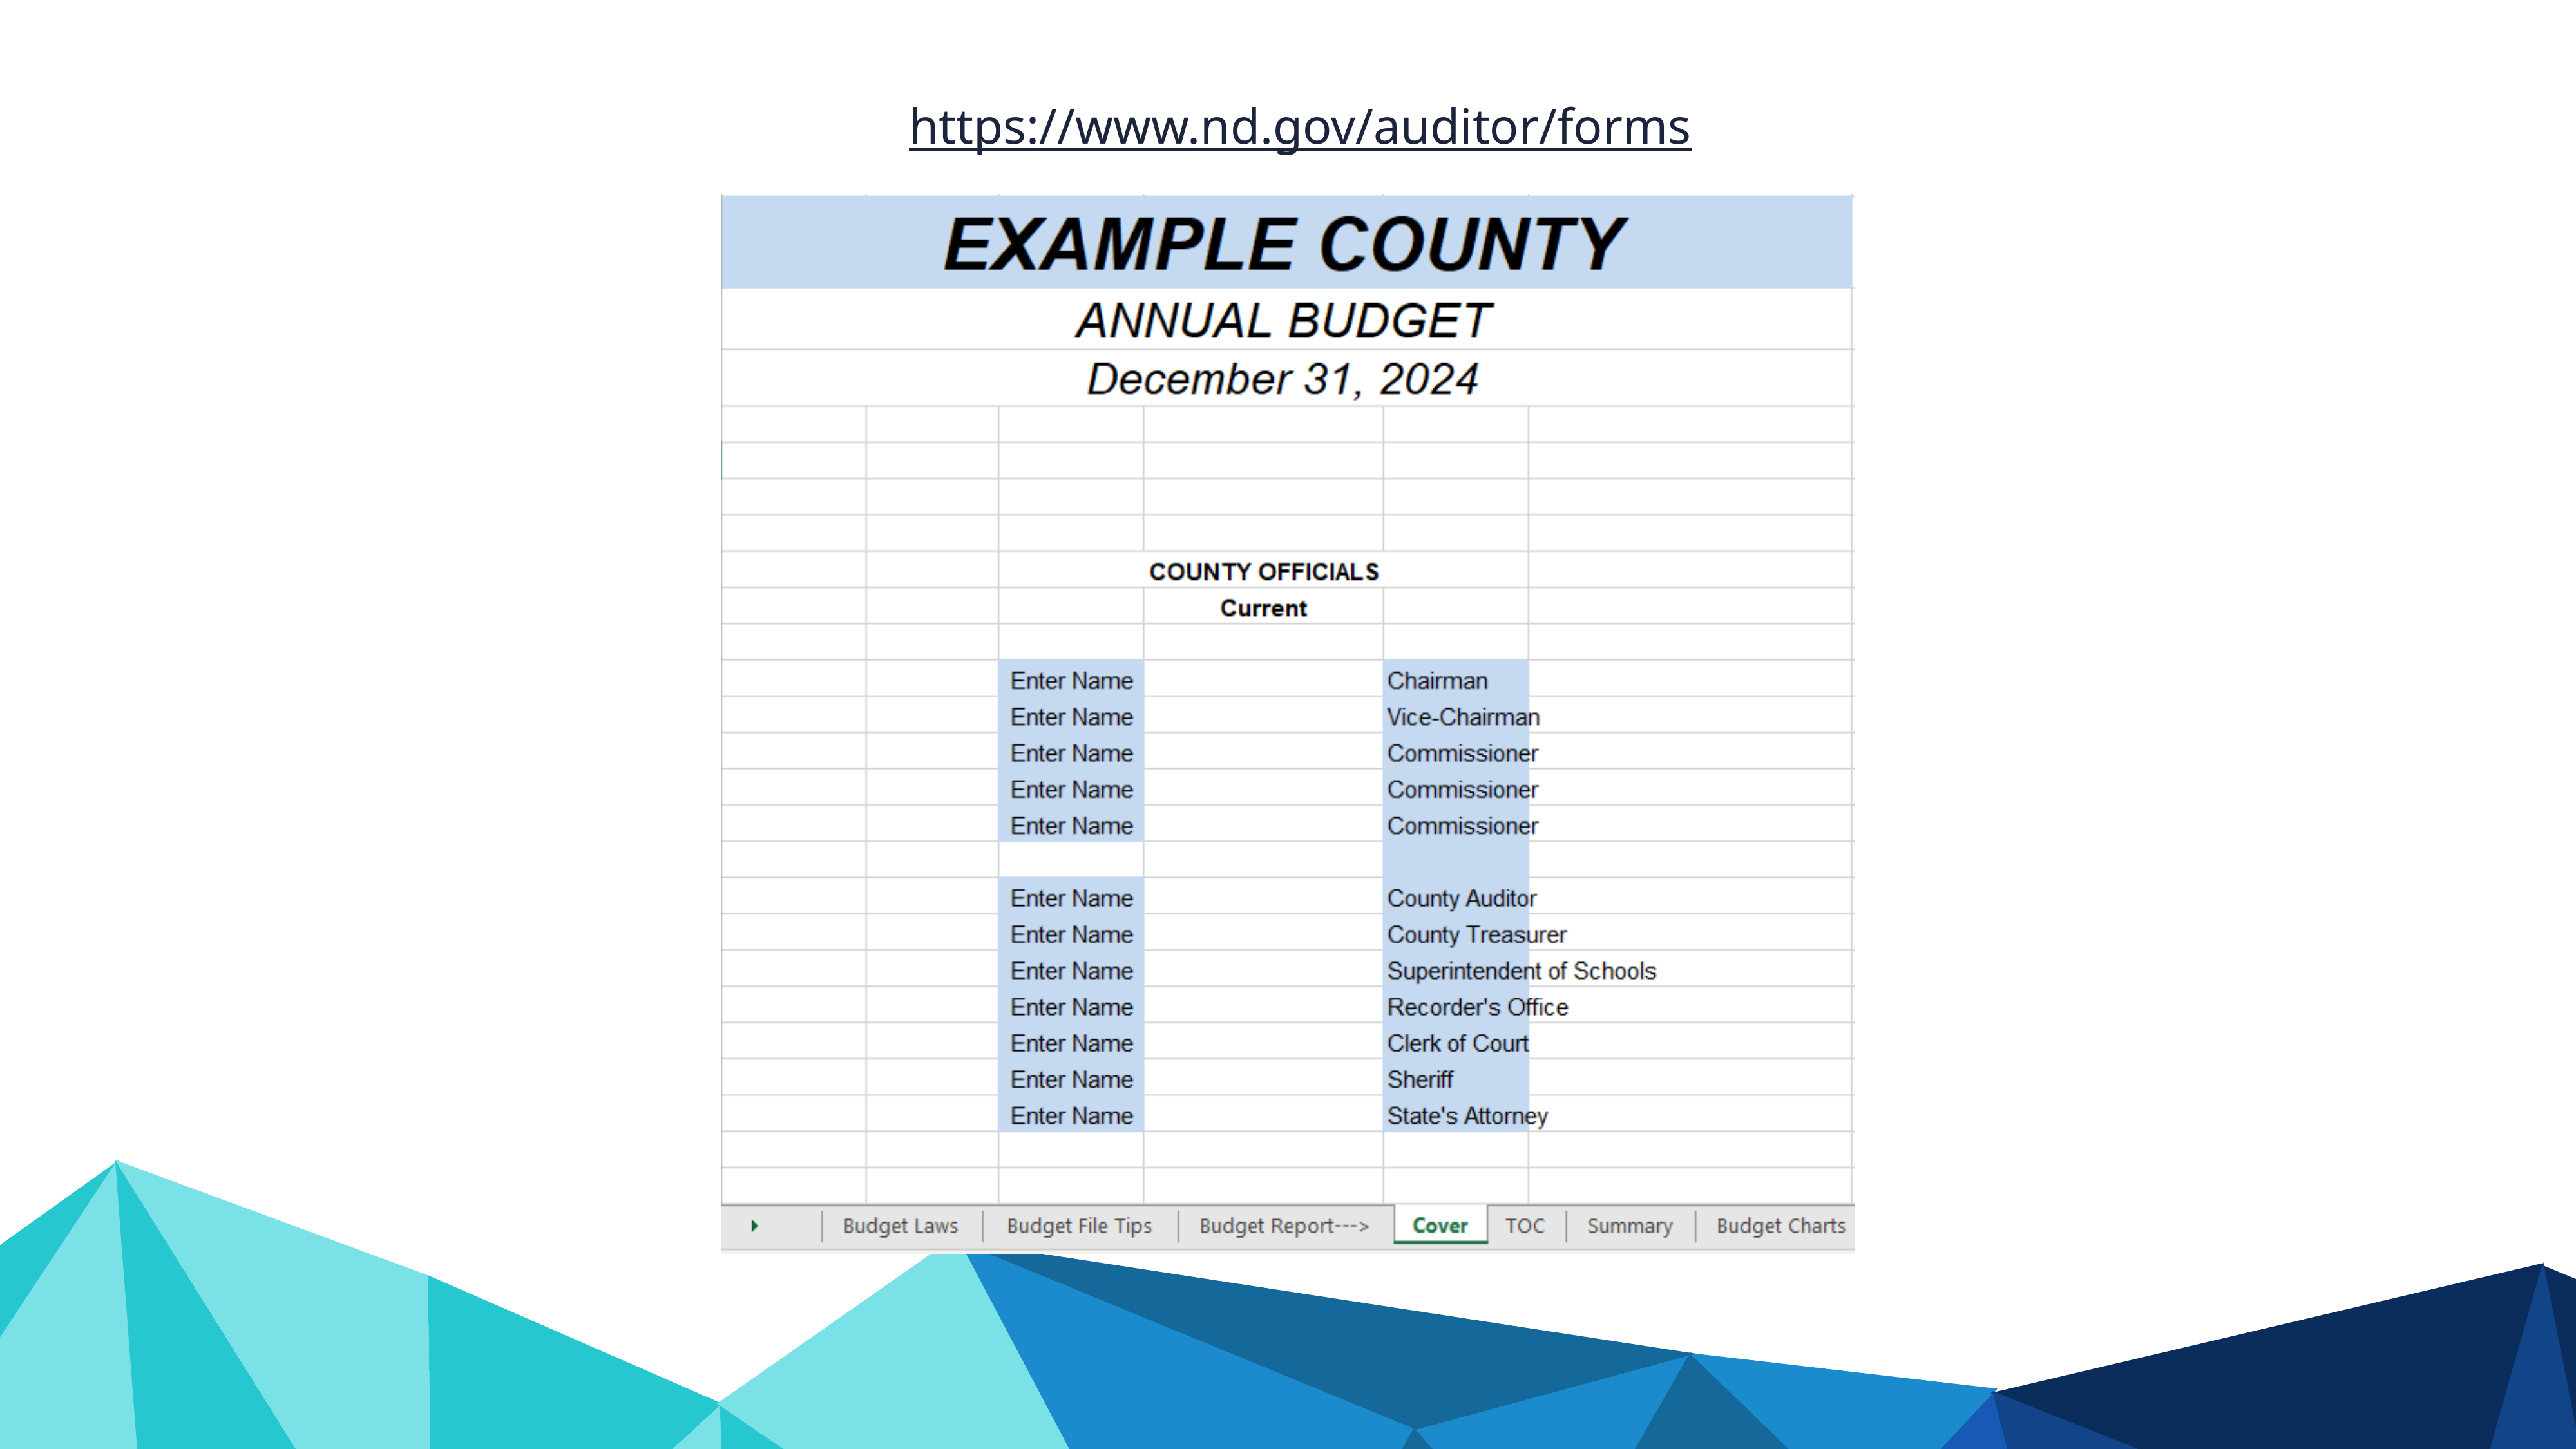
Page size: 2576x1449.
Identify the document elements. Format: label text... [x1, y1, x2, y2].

picture [721, 194, 1855, 1254]
text_box https://www.nd.gov/auditor/forms [899, 91, 1714, 167]
